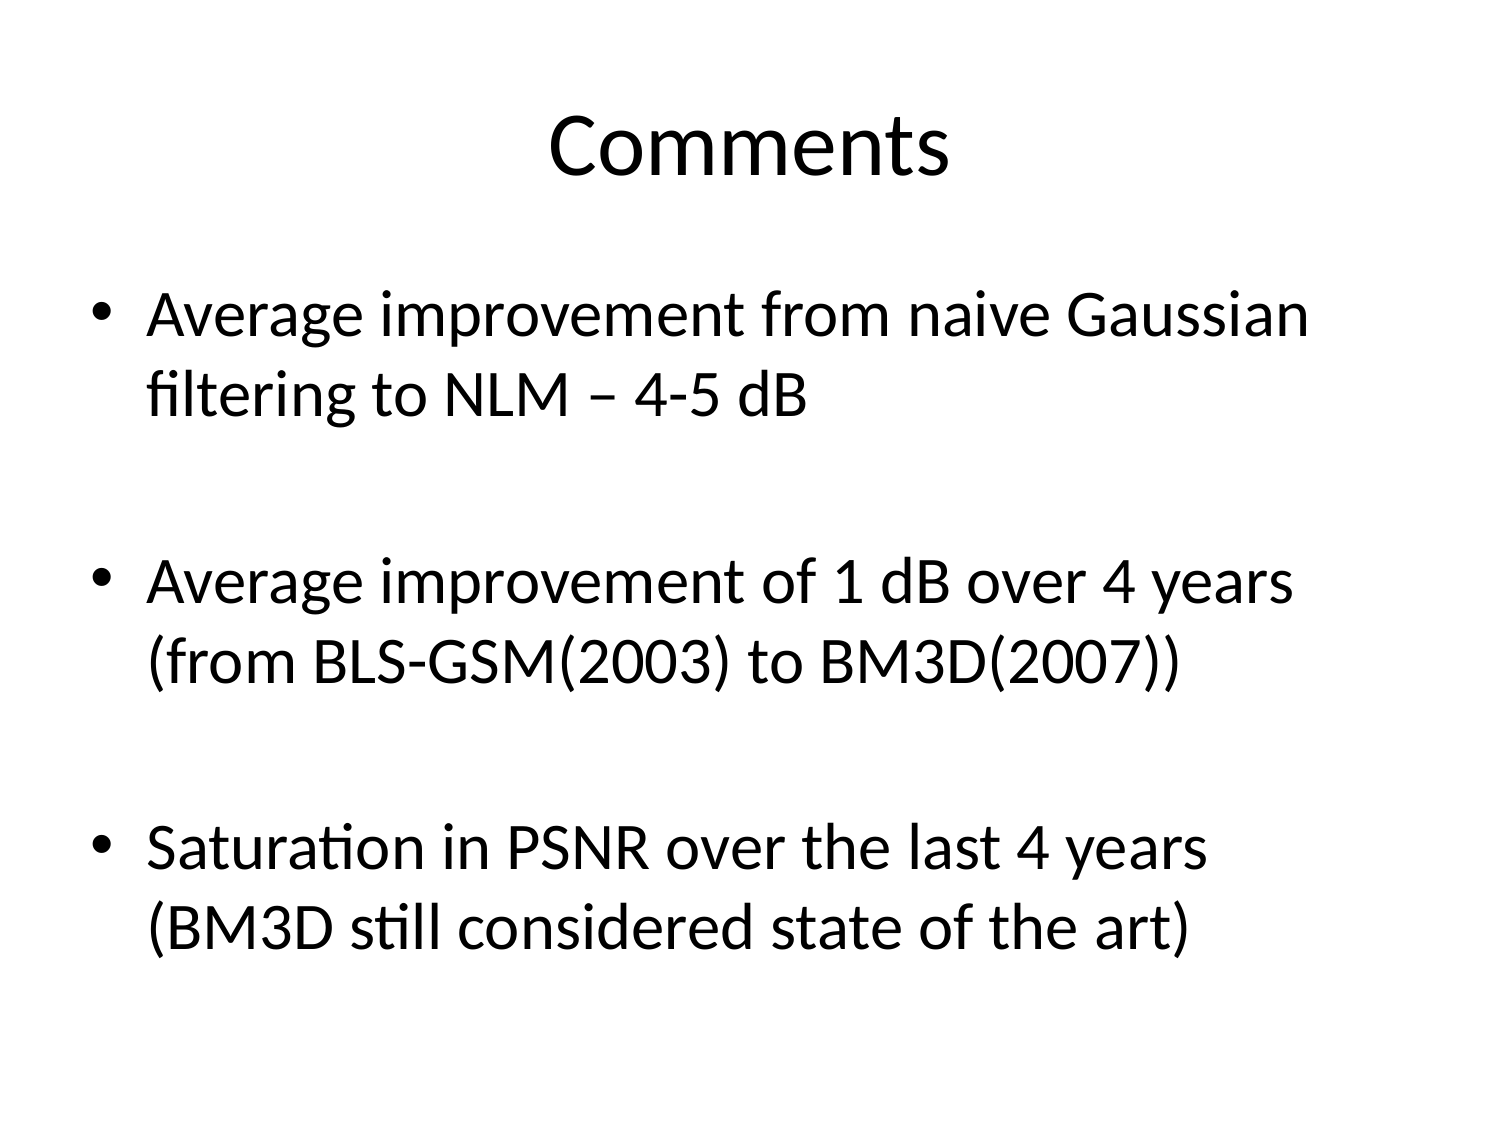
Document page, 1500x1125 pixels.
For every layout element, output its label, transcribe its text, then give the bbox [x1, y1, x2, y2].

title Comments [75, 45, 1425, 233]
list Average improvement from naive Gaussian filtering to NLM – 4-5 dB Average improvement of 1 dB over 4 years (from BLS-GSM(2003) to BM3D(2007)) Saturation in PSNR over the last 4 years (BM3D still considered state of the art) [75, 262, 1425, 1005]
